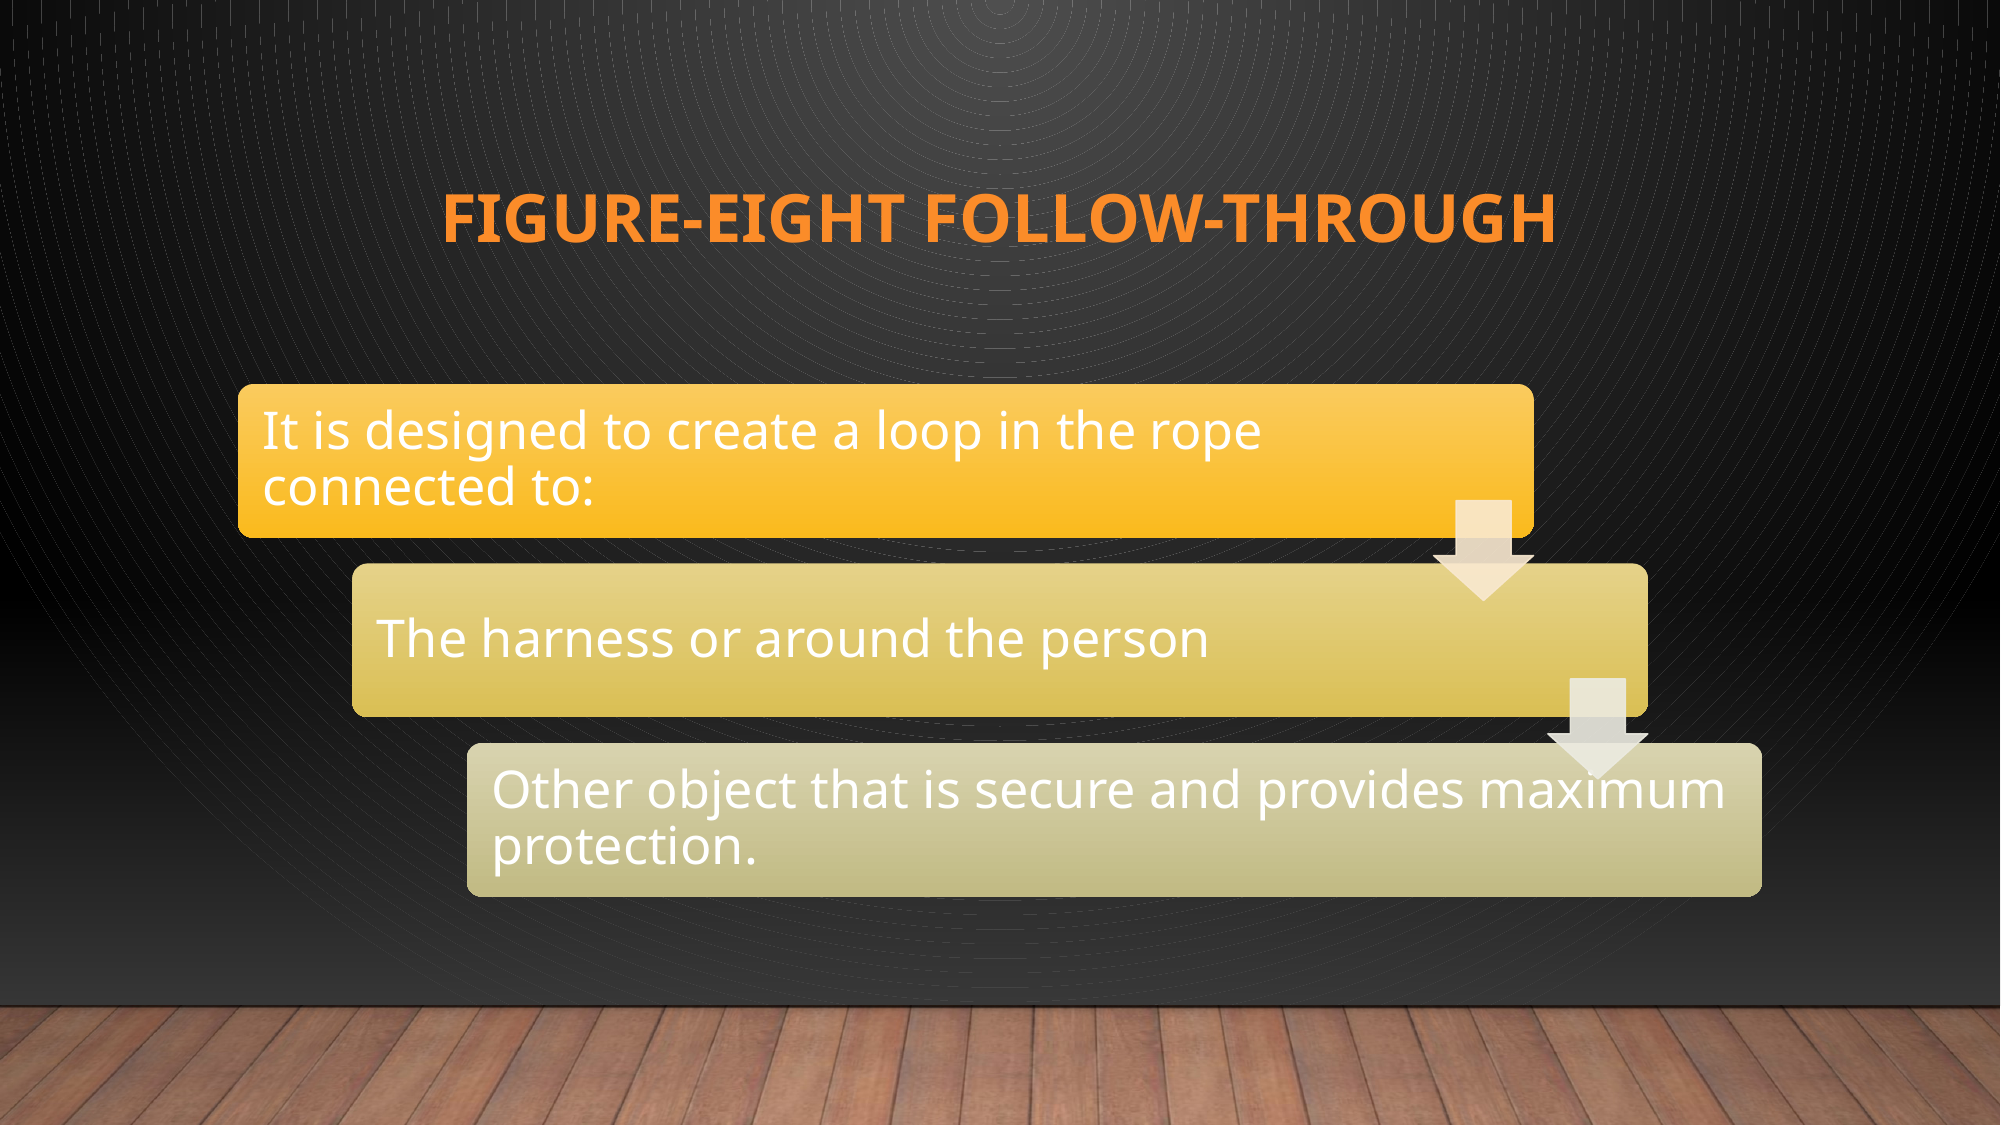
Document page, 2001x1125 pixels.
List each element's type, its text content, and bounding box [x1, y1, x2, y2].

title Figure-eight Follow-through [238, 131, 1763, 305]
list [237, 383, 1763, 897]
picture [0, 1005, 2000, 1125]
